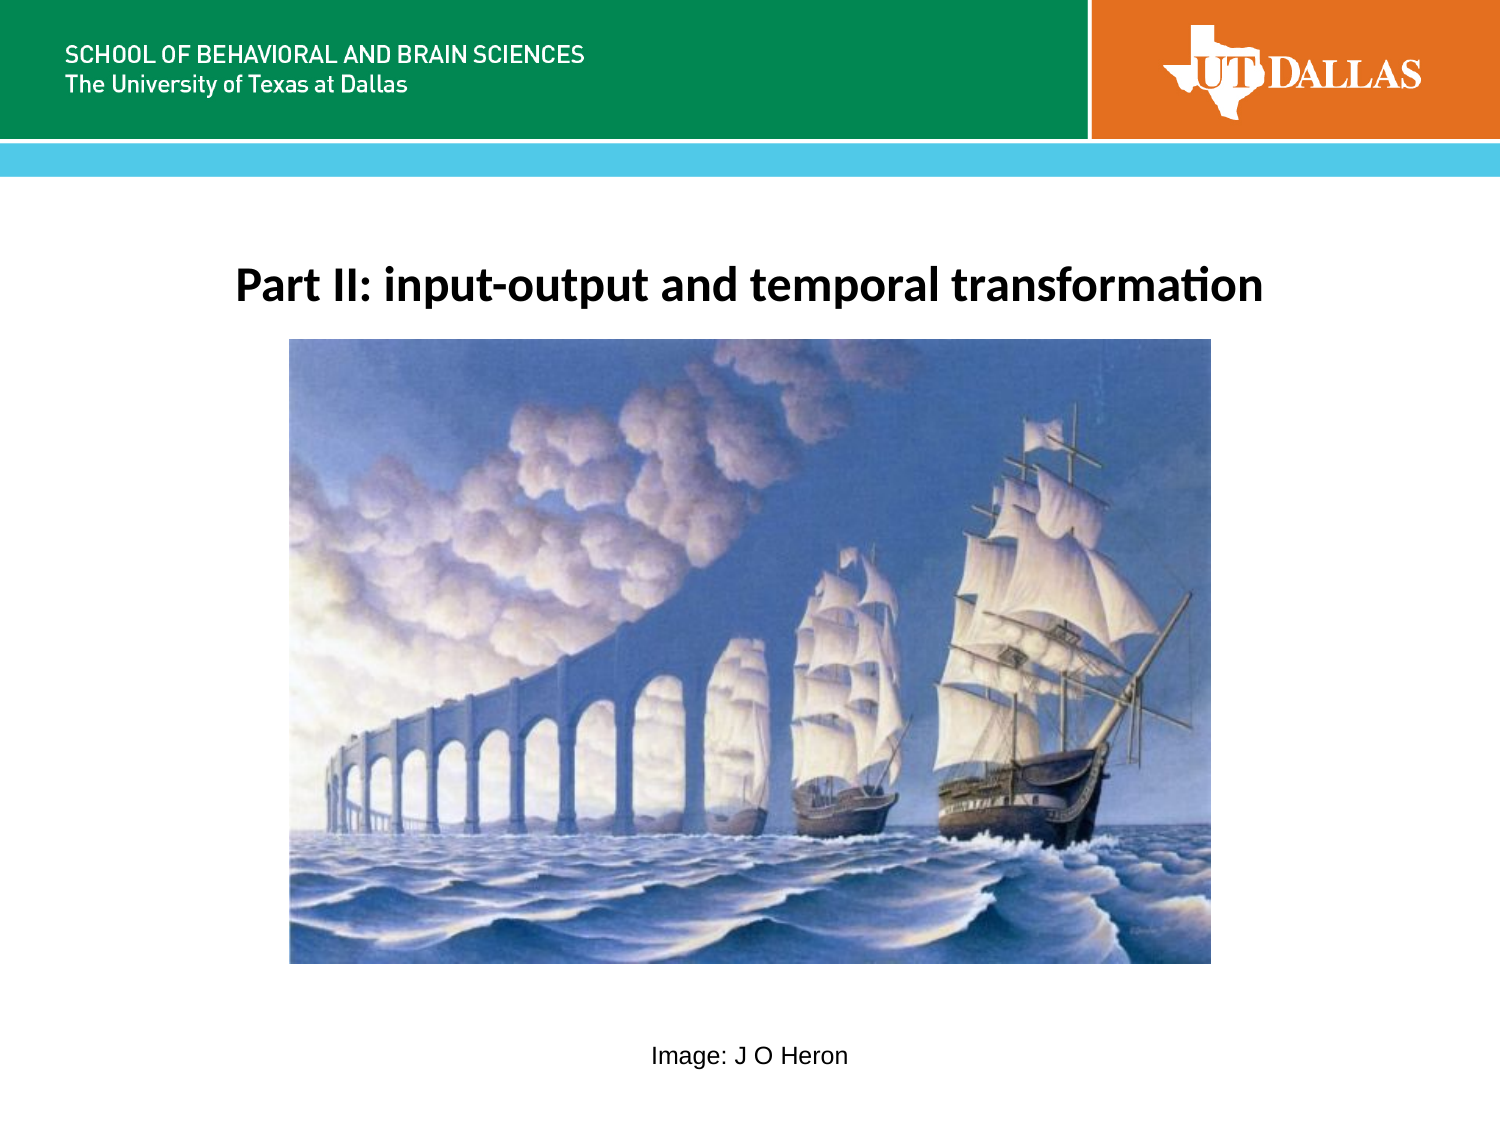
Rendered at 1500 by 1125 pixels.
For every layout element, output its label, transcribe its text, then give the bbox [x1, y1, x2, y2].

picture [0, 0, 1500, 1125]
text_box Image: J O Heron [130, 1031, 1370, 1077]
list Part II: input-output and temporal transformation [75, 243, 1425, 958]
